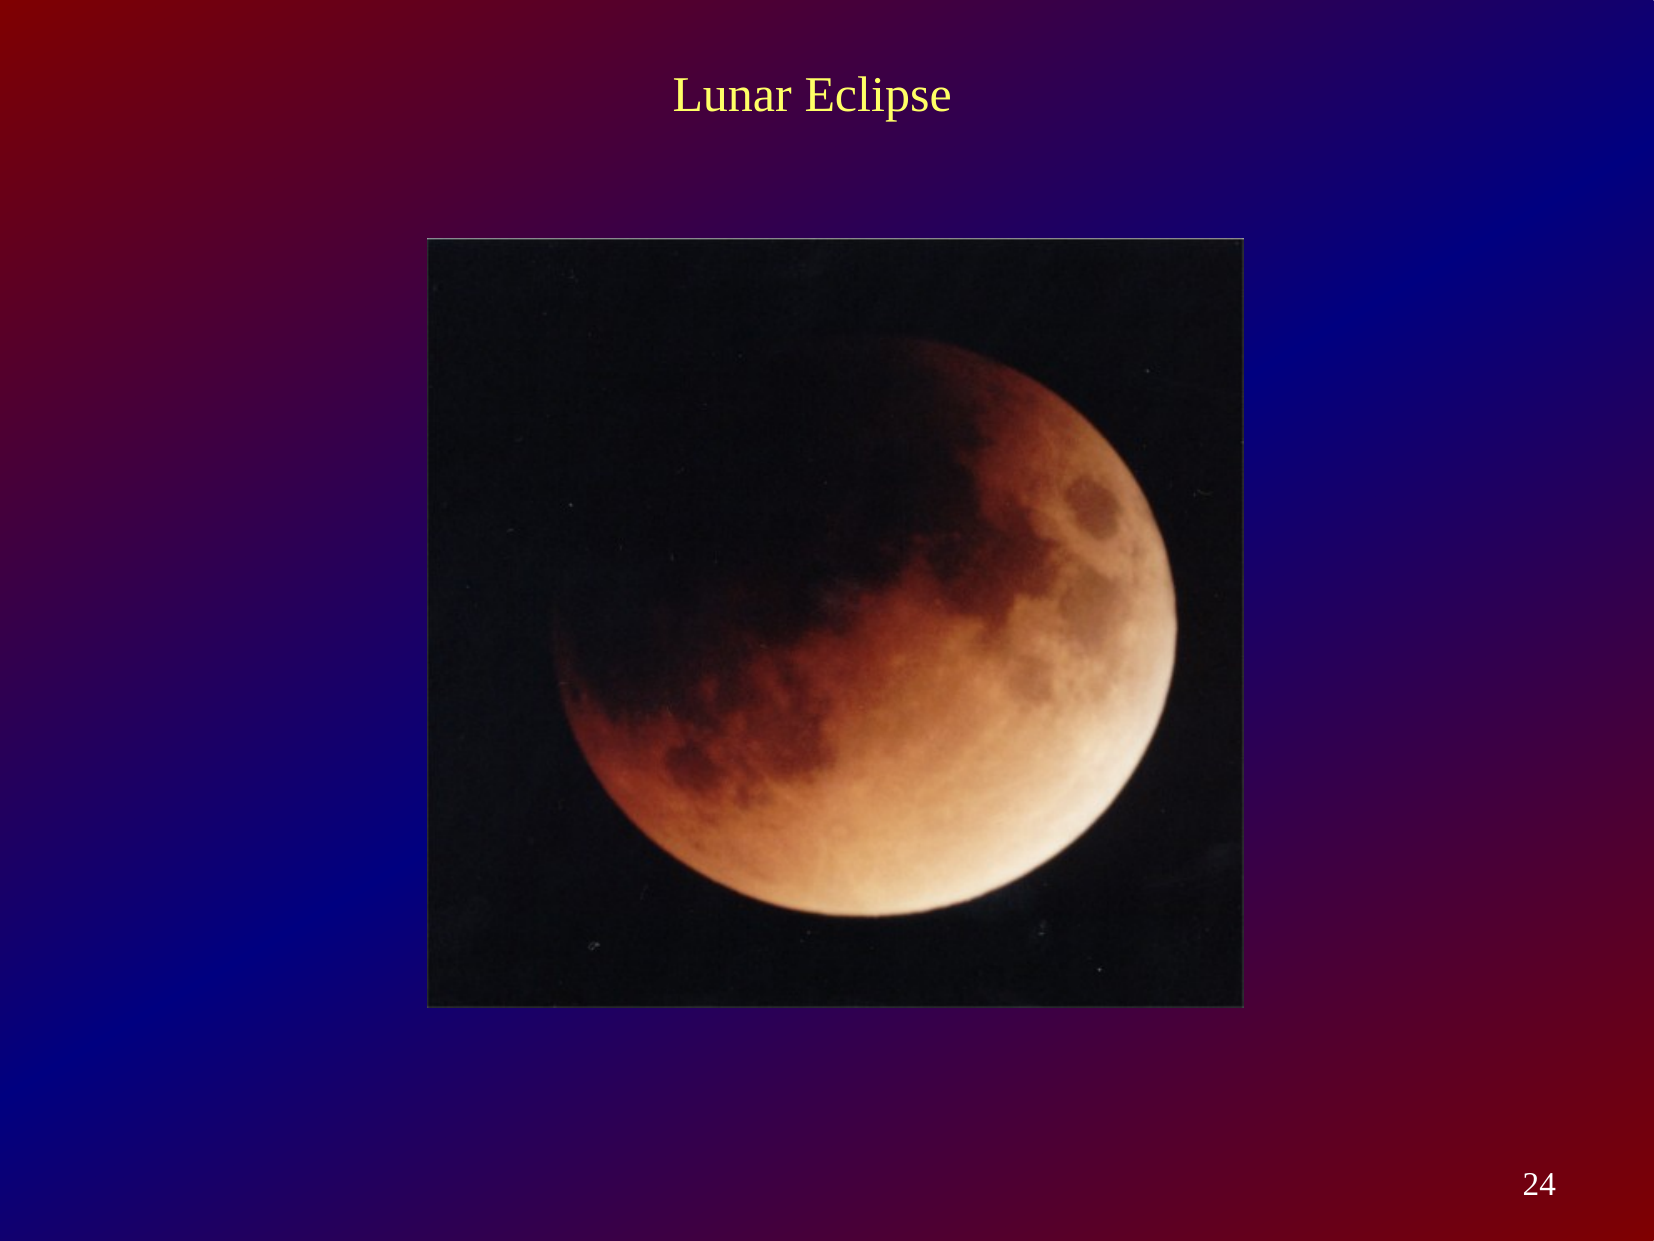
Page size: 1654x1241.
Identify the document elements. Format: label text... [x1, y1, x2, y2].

text_box Lunar Eclipse [433, 61, 1191, 123]
picture [426, 238, 1244, 1008]
slide_number 24 [1185, 1149, 1572, 1216]
